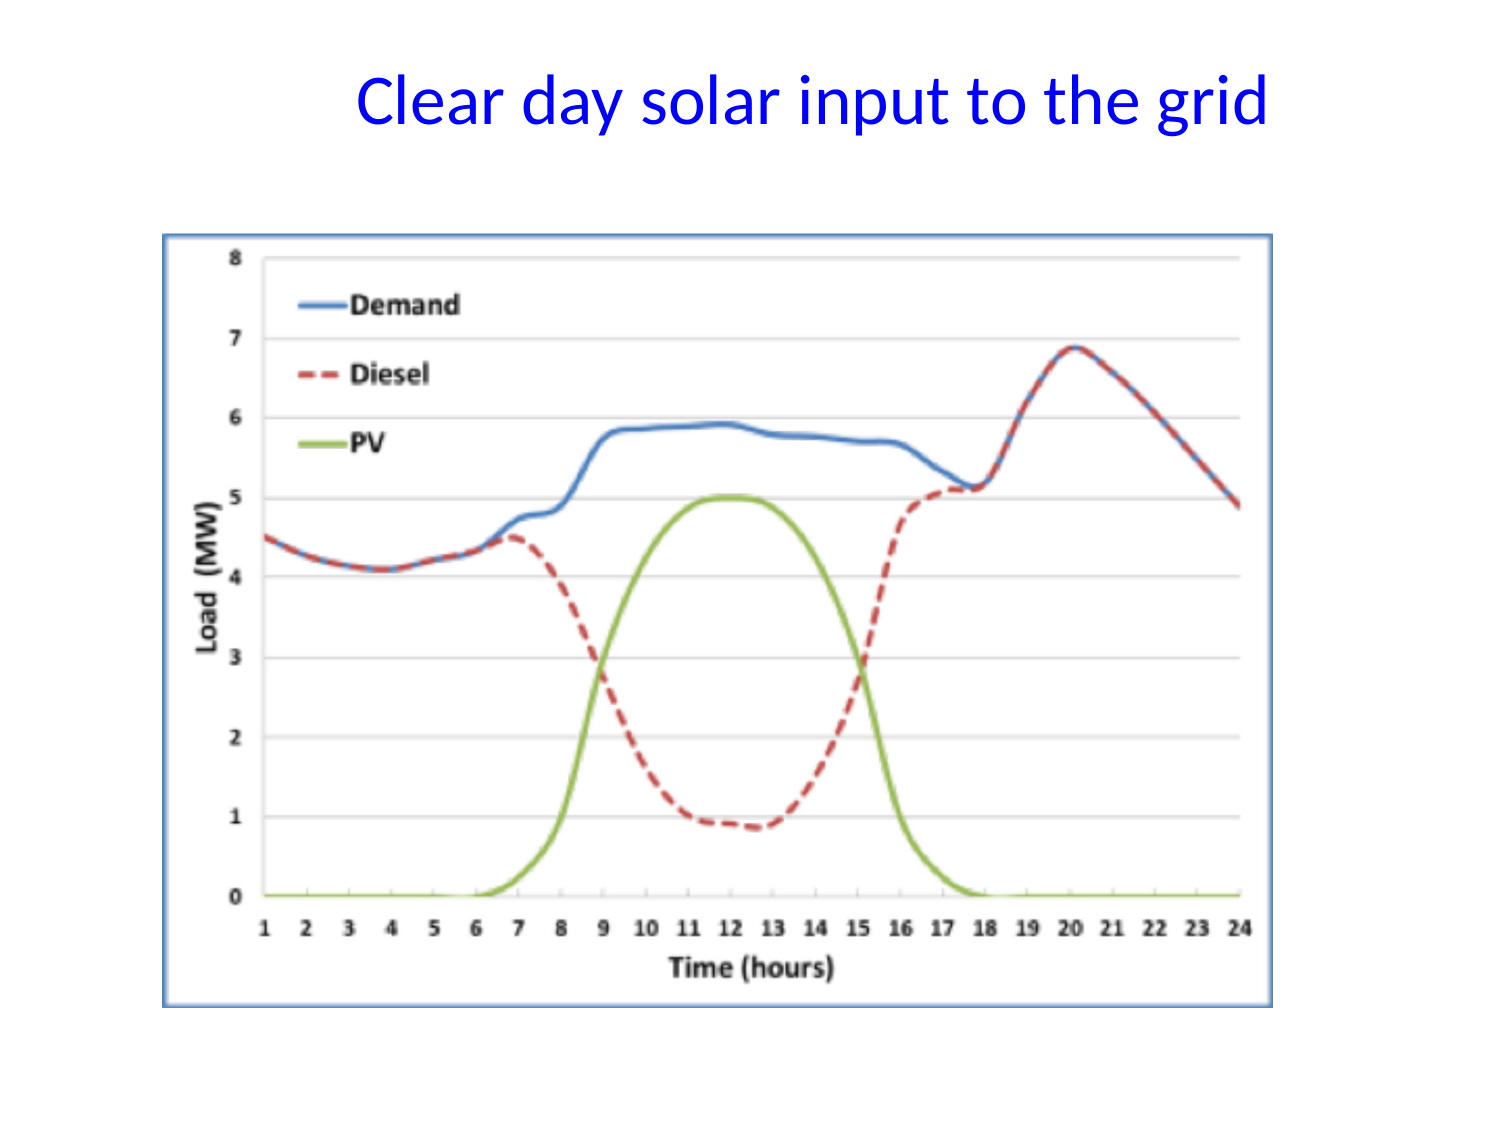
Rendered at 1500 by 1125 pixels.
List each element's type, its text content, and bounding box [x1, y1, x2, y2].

title Clear day solar input to the grid [112, 45, 1466, 233]
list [162, 232, 1274, 1008]
